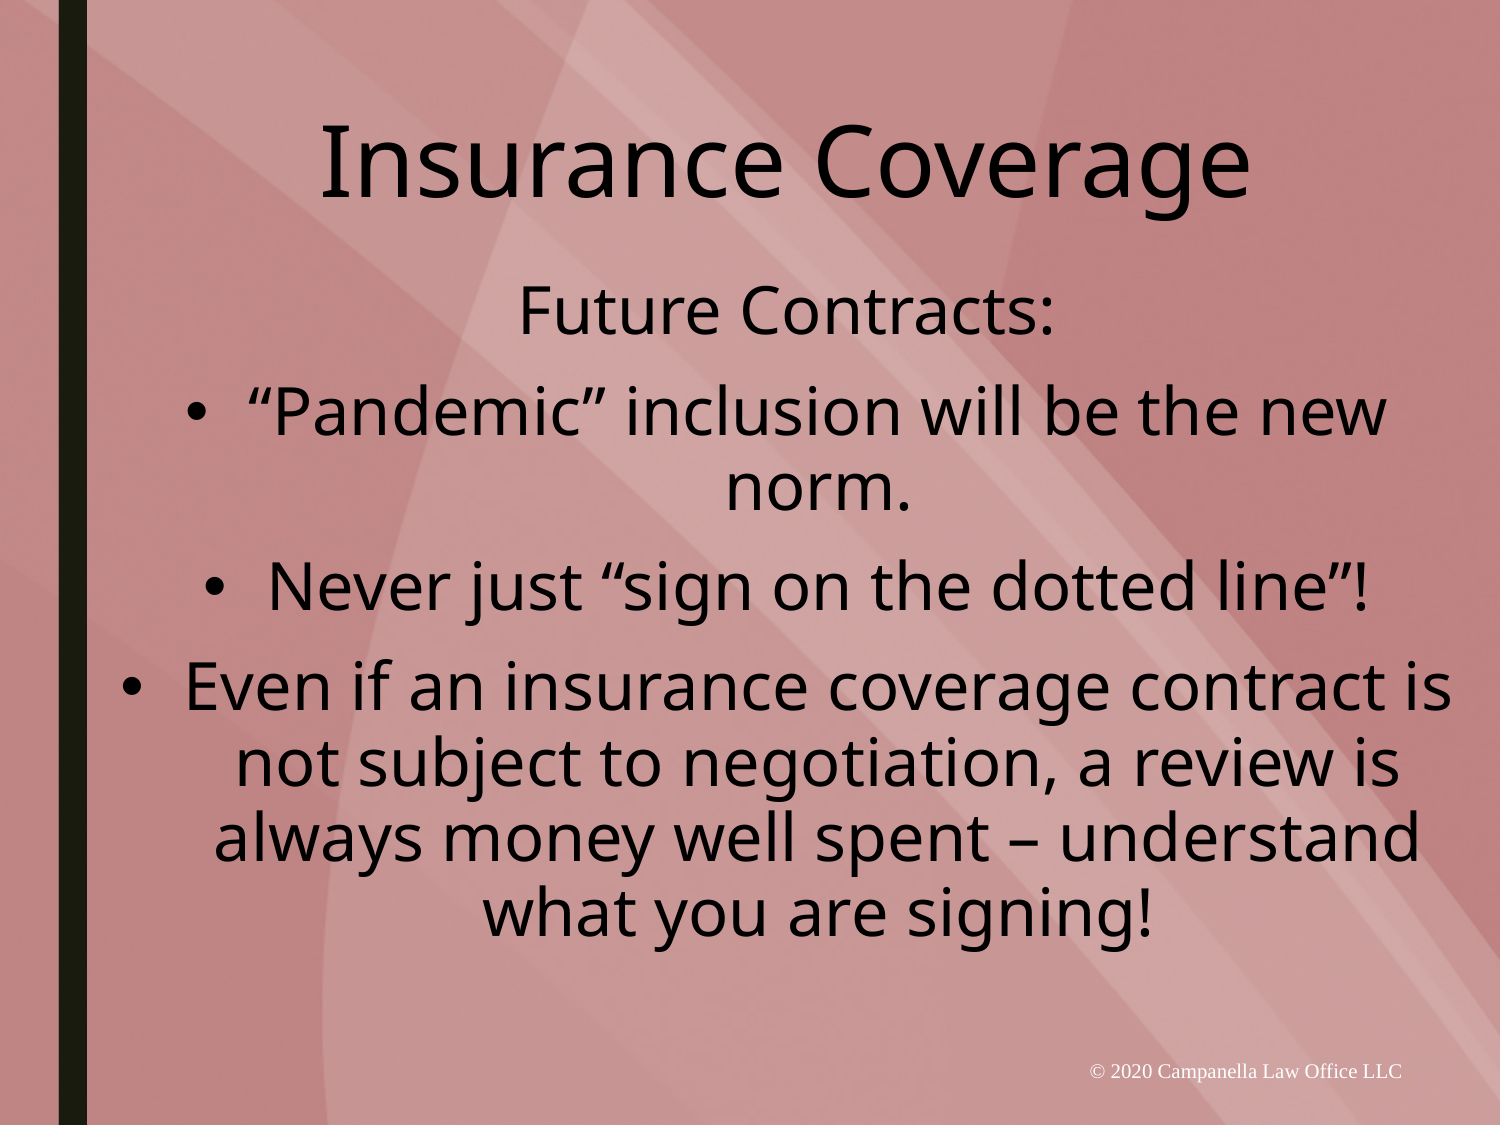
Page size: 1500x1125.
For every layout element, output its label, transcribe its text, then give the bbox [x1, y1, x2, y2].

picture [87, 0, 1500, 1125]
list Future Contracts: “Pandemic” inclusion will be the new norm. Never just “sign on the dotted line”! Even if an insurance coverage contract is not subject to negotiation, a review is always money well spent – understand what you are signing! [99, 266, 1475, 1005]
picture [0, 0, 58, 1125]
text_box [99, 287, 1450, 1030]
text_box © 2020 Campanella Law Office LLC [1074, 1050, 1450, 1091]
title Insurance Coverage [99, 104, 1475, 266]
